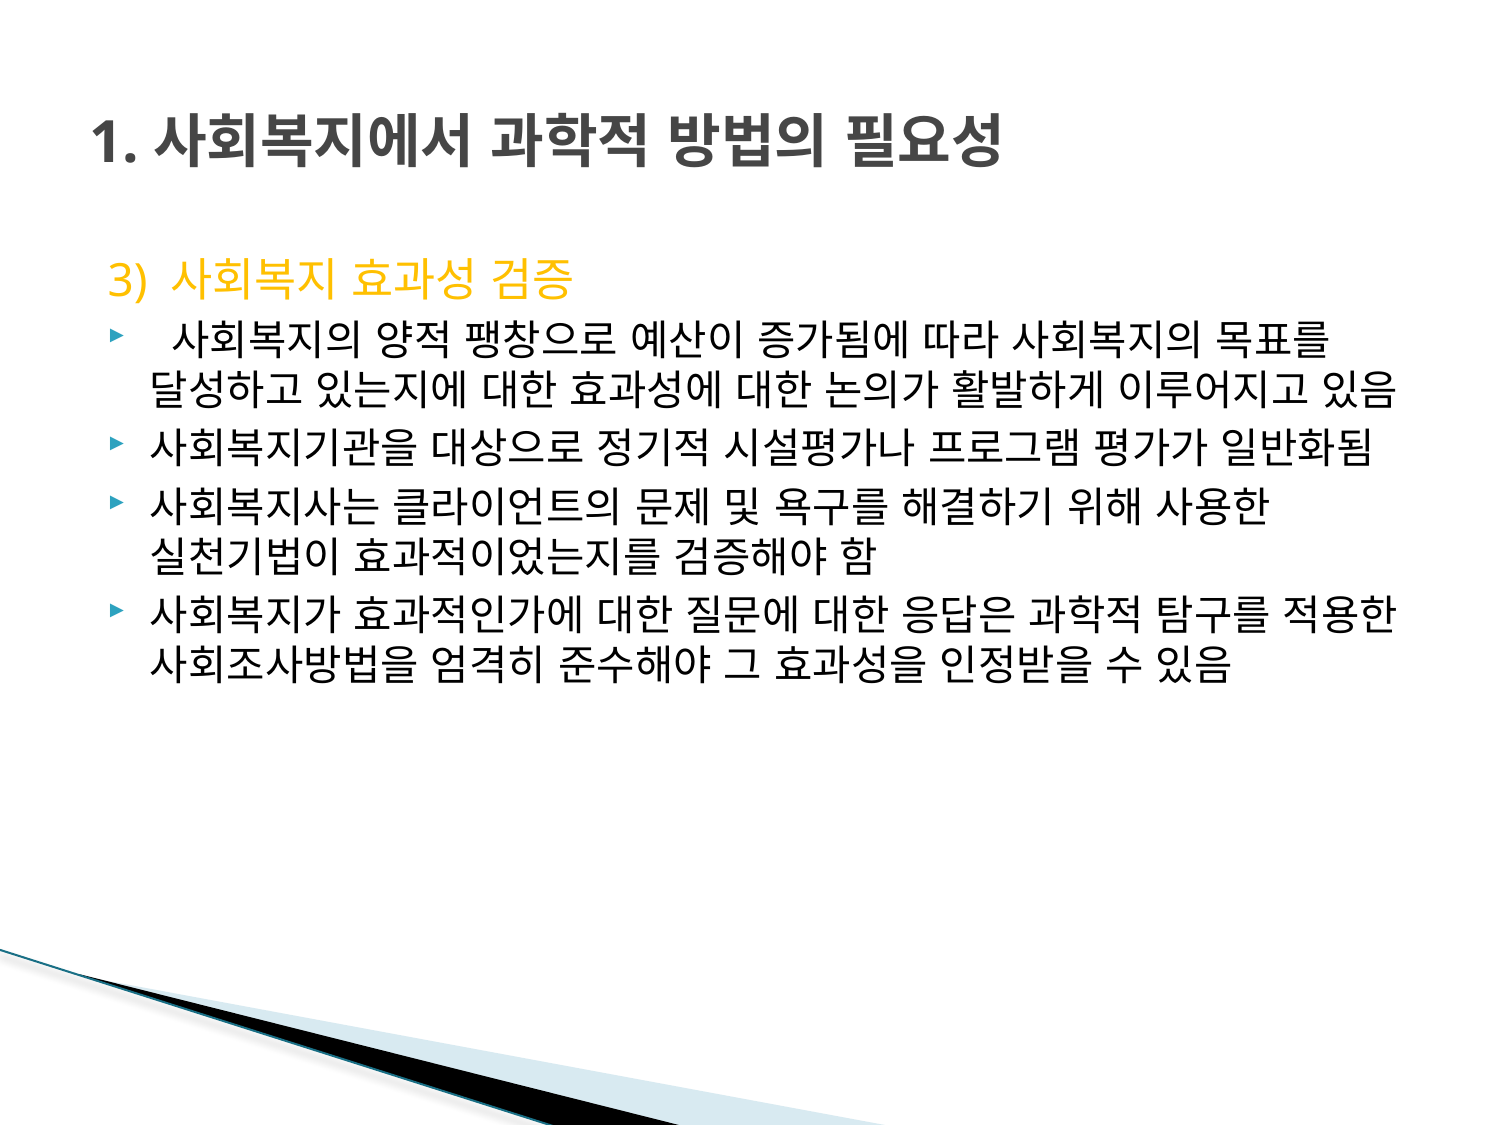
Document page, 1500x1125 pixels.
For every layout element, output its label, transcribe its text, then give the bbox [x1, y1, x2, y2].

list 3) 사회복지 효과성 검증 사회복지의 양적 팽창으로 예산이 증가됨에 따라 사회복지의 목표를 달성하고 있는지에 대한 효과성에 대한 논의가 활발하게 이루어지고 있음 사회복지기관을 대상으로 정기적 시설평가나 프로그램 평가가 일반화됨 사회복지사는 클라이언트의 문제 및 욕구를 해결하기 위해 사용한 실천기법이 효과적이었는지를 검증해야 함 사회복지가 효과적인가에 대한 질문에 대한 응답은 과학적 탐구를 적용한 사회조사방법을 엄격히 준수해야 그 효과성을 인정받을 수 있음 [75, 243, 1425, 986]
title 1.사회복지에서 과학적 방법의 필요성 [75, 45, 1425, 233]
